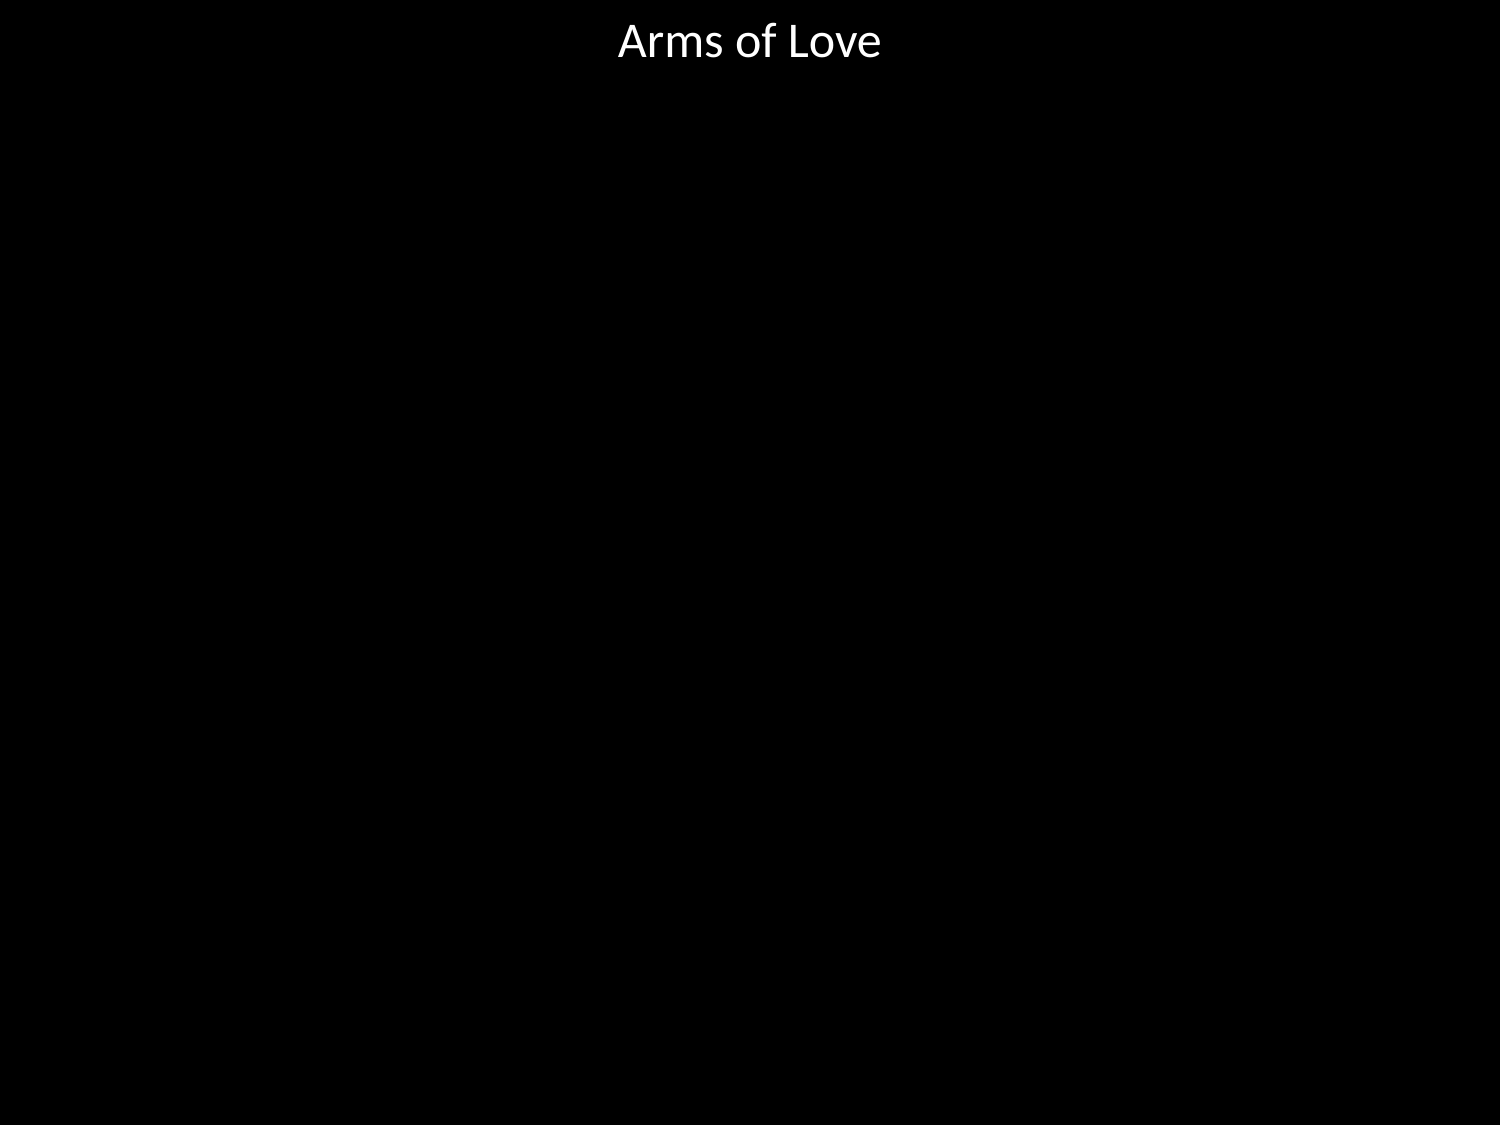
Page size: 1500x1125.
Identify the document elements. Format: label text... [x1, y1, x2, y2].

list Arms of Love [0, 0, 1500, 75]
